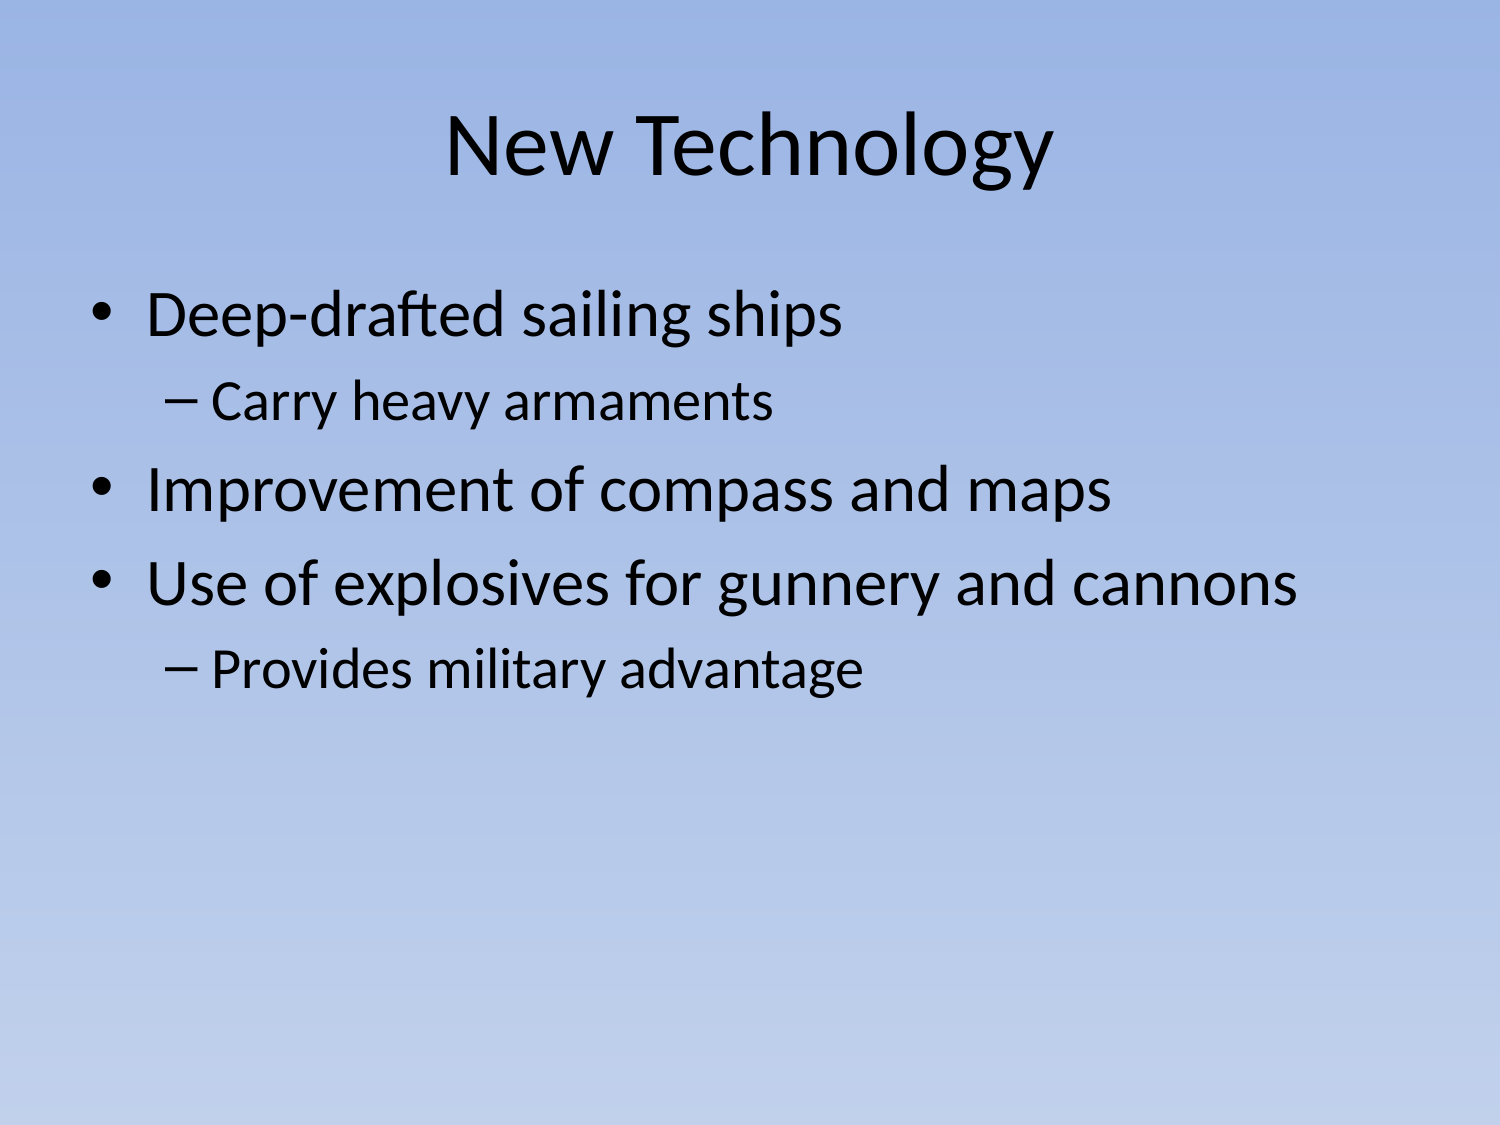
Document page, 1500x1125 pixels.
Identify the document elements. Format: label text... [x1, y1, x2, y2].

list Deep-drafted sailing ships Carry heavy armaments Improvement of compass and maps Use of explosives for gunnery and cannons Provides military advantage [75, 262, 1425, 1005]
title New Technology [75, 45, 1425, 233]
